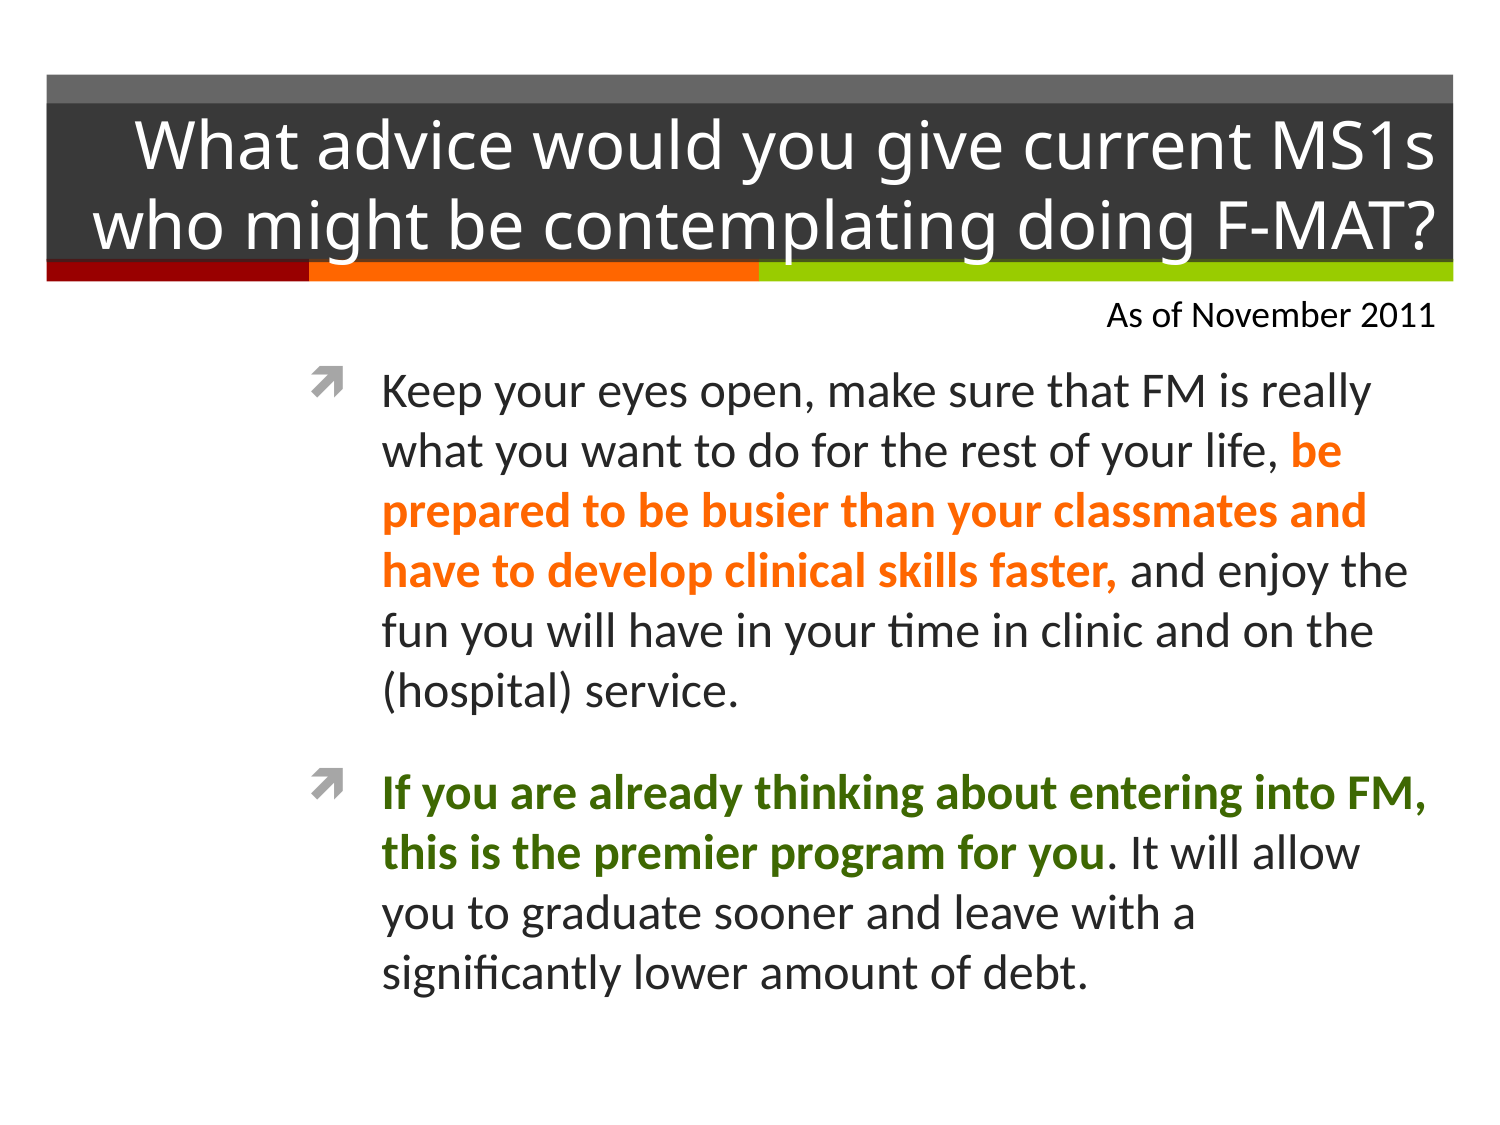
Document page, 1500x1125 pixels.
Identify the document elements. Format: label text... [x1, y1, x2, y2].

text_box As of November 2011 [1091, 283, 1452, 343]
title What advice would you give current MS1s who might be contemplating doing F-MAT? [46, 103, 1454, 263]
list Keep your eyes open, make sure that FM is really what you want to do for the rest of your life, be prepared to be busier than your classmates and have to develop clinical skills faster, and enjoy the fun you will have in your time in clinic and on the (hospital) service. If you are already thinking about entering into FM, this is the premier program for you. It will allow you to graduate sooner and leave with a significantly lower amount of debt. [292, 350, 1454, 1085]
